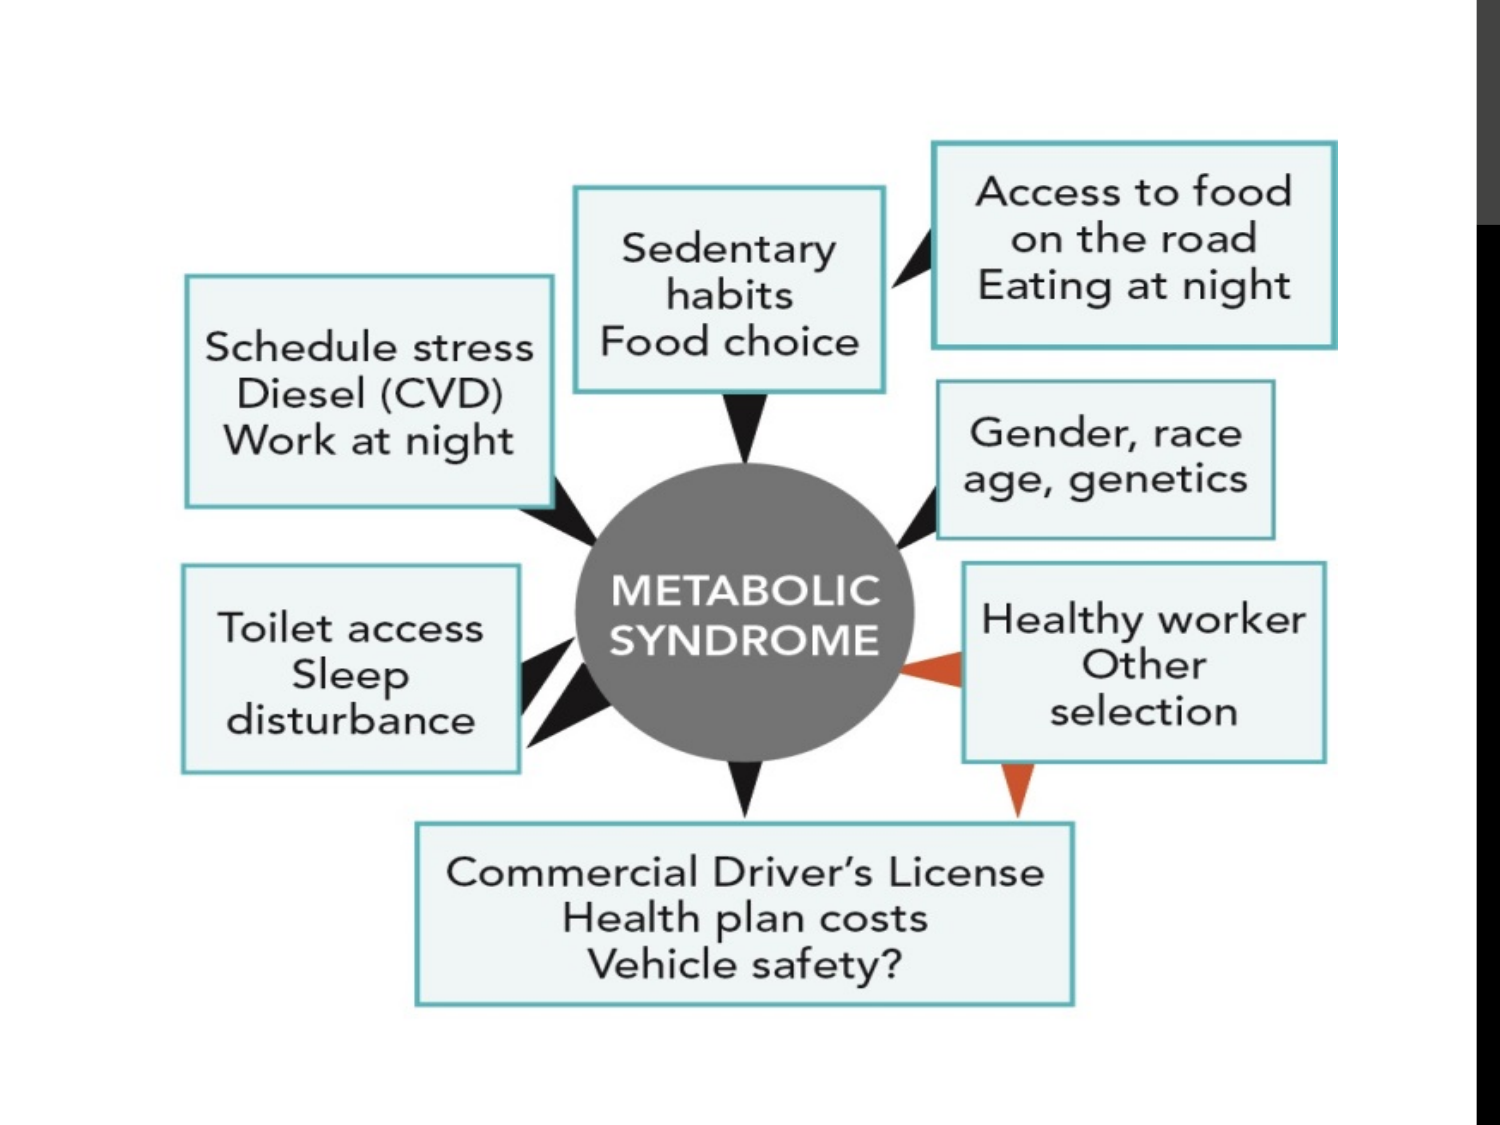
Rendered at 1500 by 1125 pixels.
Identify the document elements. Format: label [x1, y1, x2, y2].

picture [74, 24, 1338, 1043]
